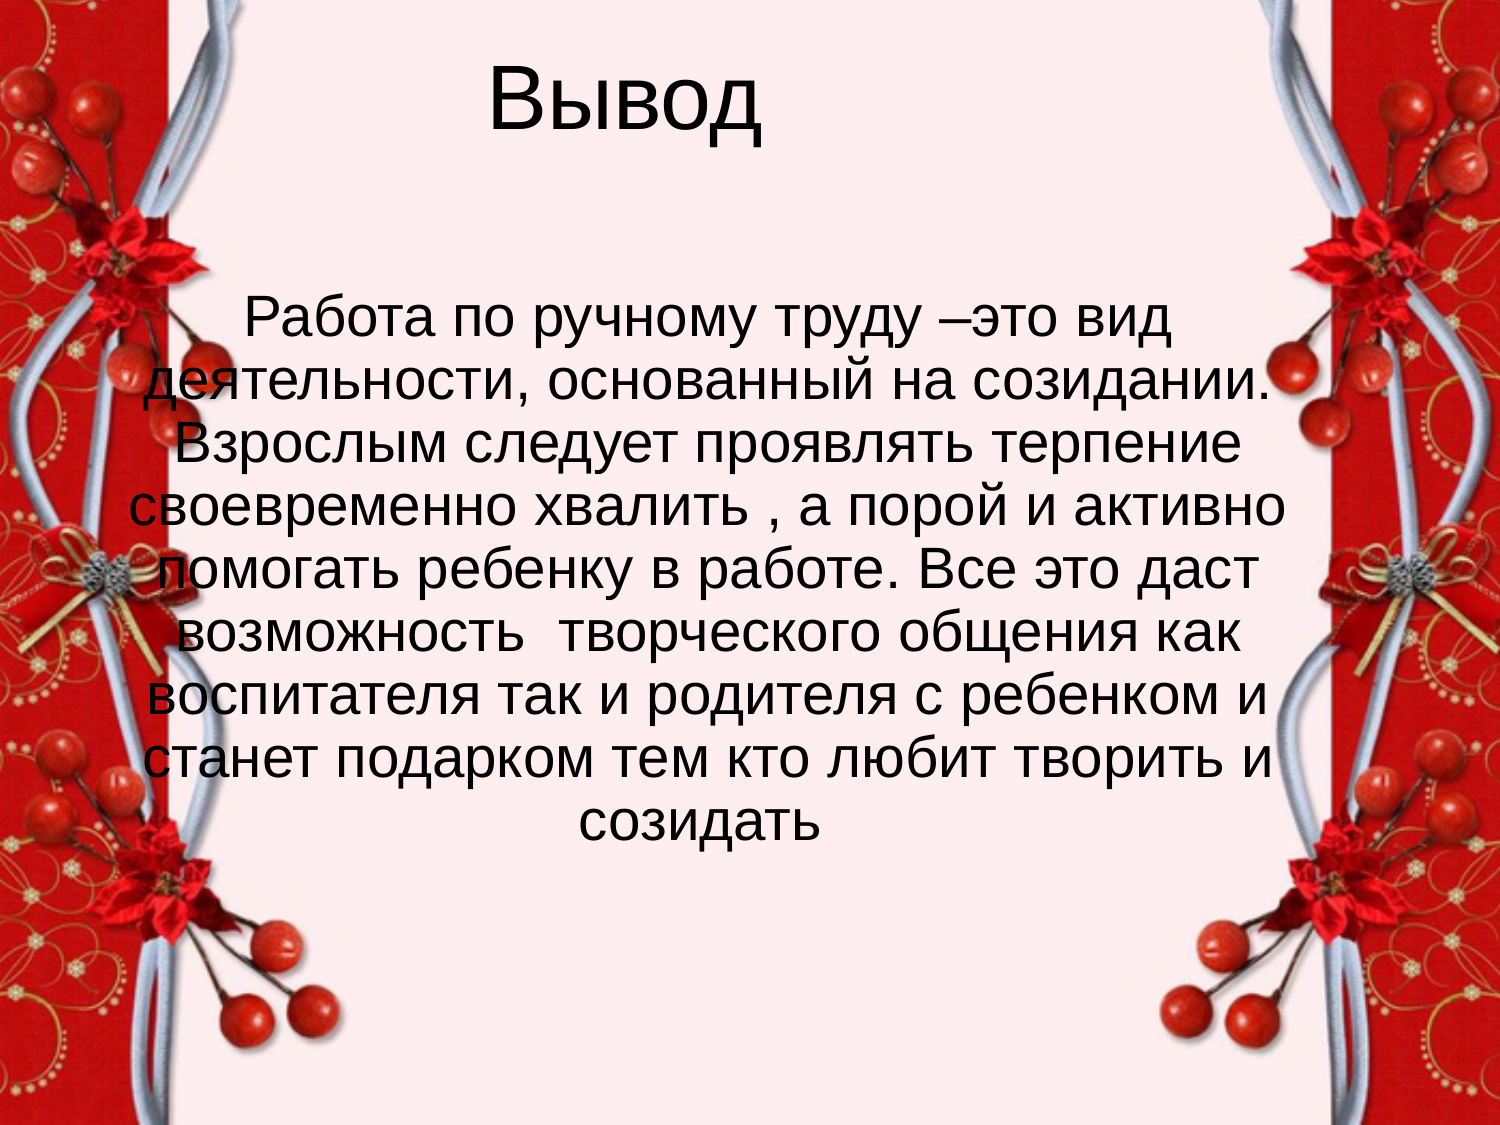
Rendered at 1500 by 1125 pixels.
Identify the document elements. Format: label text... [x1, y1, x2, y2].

text_box Вывод [0, 30, 1275, 182]
picture [0, 0, 1500, 1125]
text_box Работа по ручному труду –это вид деятельности, основанный на созидании. Взрослым следует проявлять терпение своевременно хвалить , а порой и активно помогать ребенку в работе. Все это даст возможность творческого общения как воспитателя так и родителя с ребенком и станет подарком тем кто любит творить и созидать [64, 278, 1353, 894]
